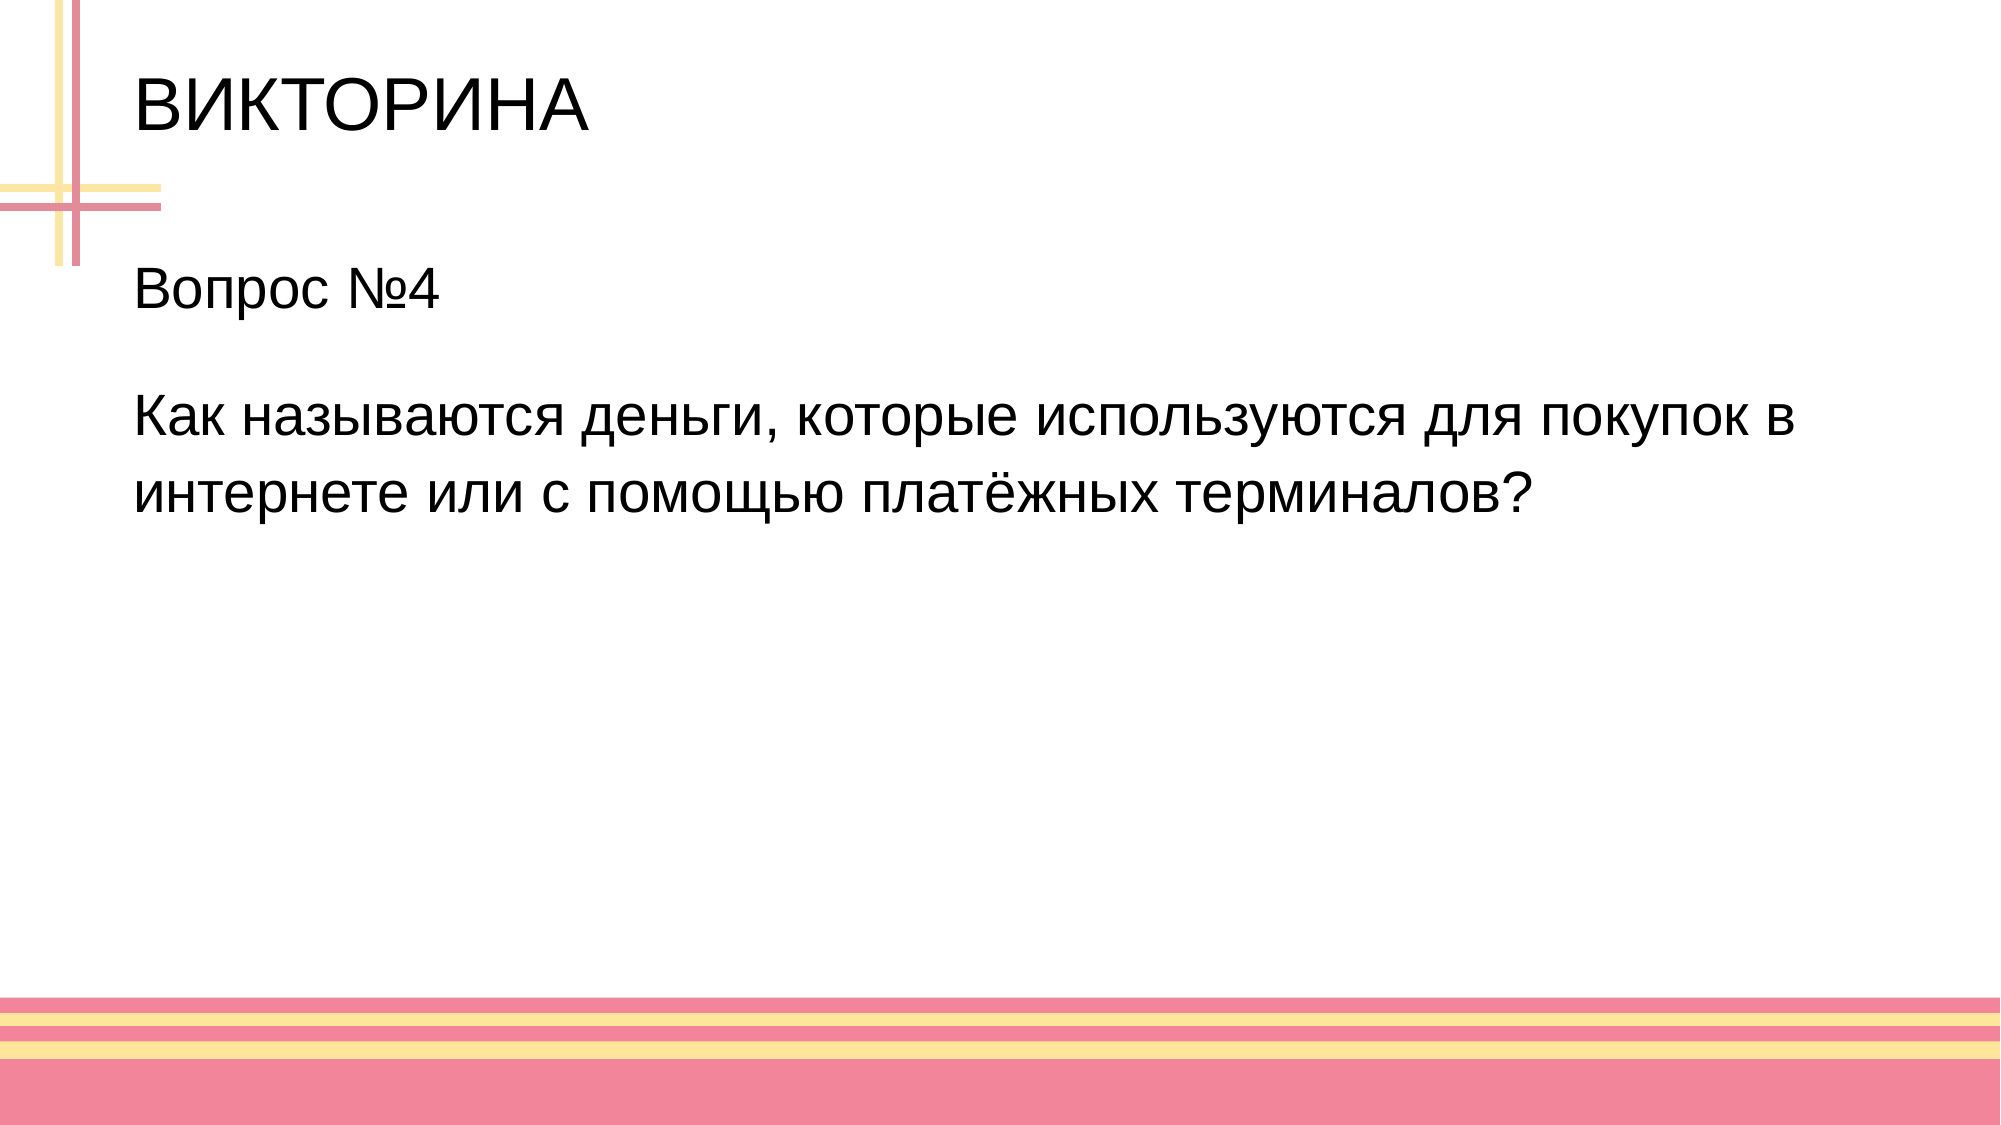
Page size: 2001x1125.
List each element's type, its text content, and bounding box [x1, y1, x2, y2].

slide_number 10 [1412, 1042, 1863, 1103]
title ВИКТОРИНА [118, 58, 1863, 168]
list Вопрос №4 Как называются деньги, которые используются для покупок в интернете или с помощью платёжных терминалов? [118, 236, 1863, 928]
